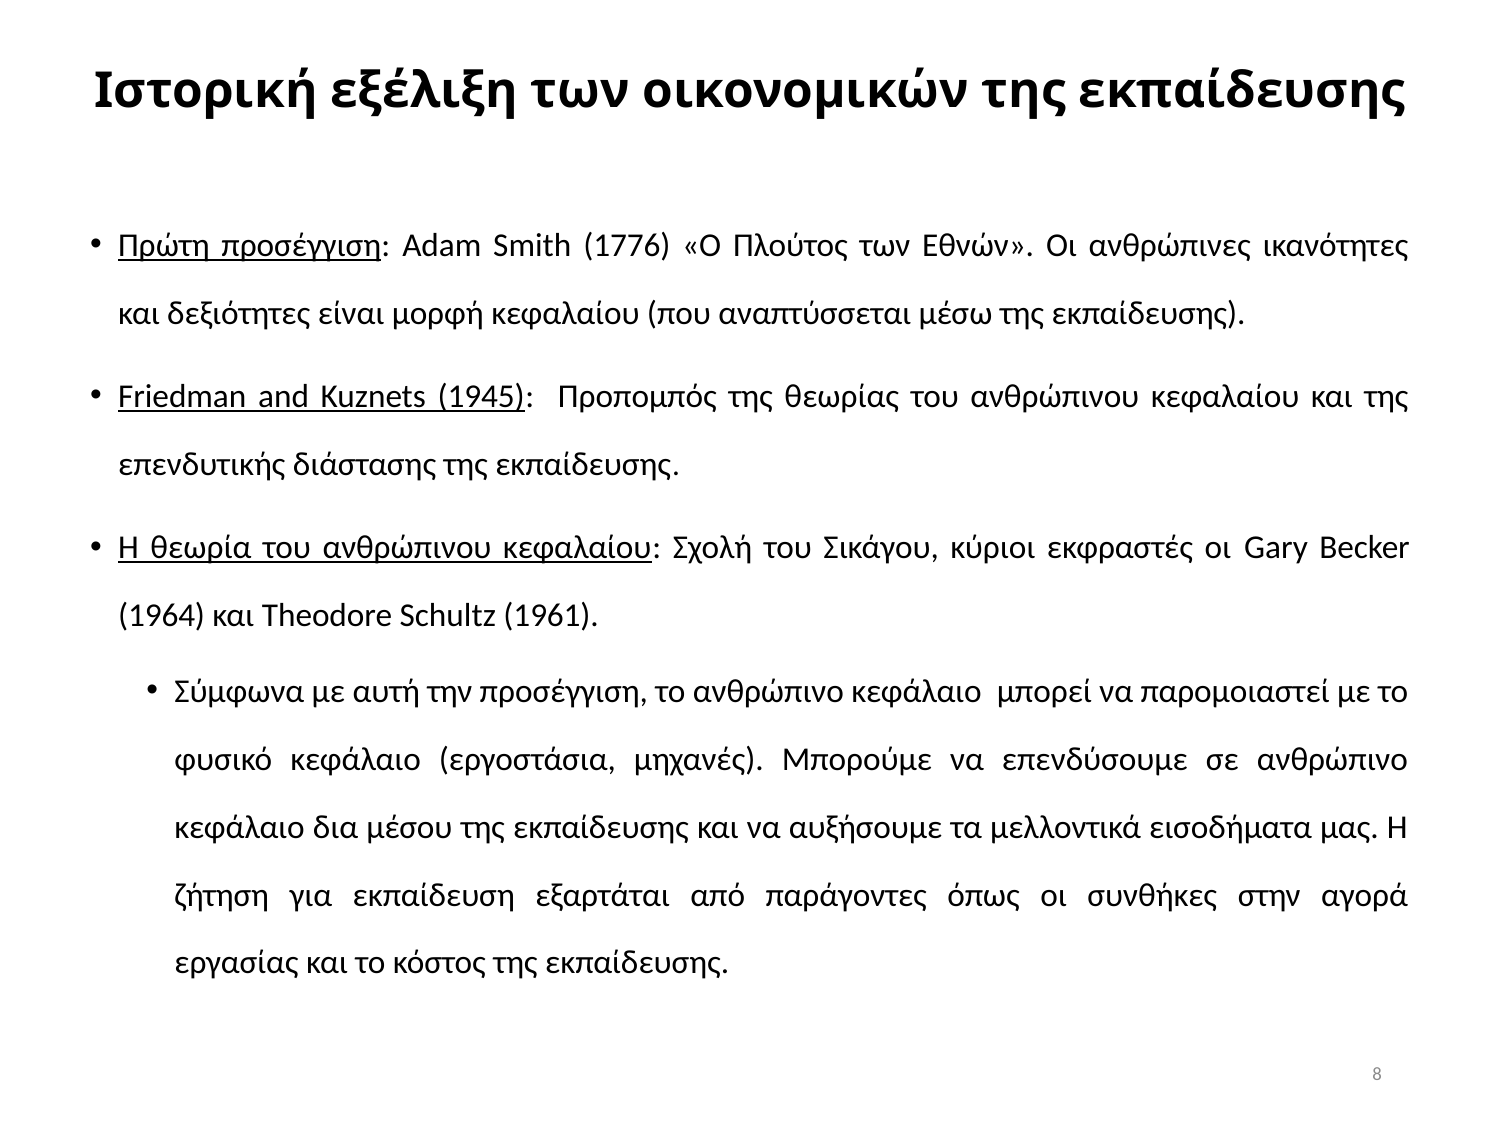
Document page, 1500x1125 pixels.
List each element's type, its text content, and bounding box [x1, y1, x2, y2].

slide_number 8 [1059, 1042, 1397, 1103]
list Πρώτη προσέγγιση: Adam Smith (1776) «Ο Πλούτος των Εθνών». Οι ανθρώπινες ικανότητες και δεξιότητες είναι μορφή κεφαλαίου (που αναπτύσσεται μέσω της εκπαίδευσης). Friedman and Kuznets (1945): Προπομπός της θεωρίας του ανθρώπινου κεφαλαίου και της επενδυτικής διάστασης της εκπαίδευσης. Η θεωρία του ανθρώπινου κεφαλαίου: Σχολή του Σικάγου, κύριοι εκφραστές οι Gary Becker (1964) και Theodore Schultz (1961). Σύμφωνα με αυτή την προσέγγιση, το ανθρώπινο κεφάλαιο μπορεί να παρομοιαστεί με το φυσικό κεφάλαιο (εργοστάσια, μηχανές). Μπορούμε να επενδύσουμε σε ανθρώπινο κεφάλαιο δια μέσου της εκπαίδευσης και να αυξήσουμε τα μελλοντικά εισοδήματα μας. Η ζήτηση για εκπαίδευση εξαρτάται από παράγοντες όπως οι συνθήκες στην αγορά εργασίας και το κόστος της εκπαίδευσης. [75, 187, 1425, 1088]
title Ιστορική εξέλιξη των οικονομικών της εκπαίδευσης [75, 45, 1425, 138]
